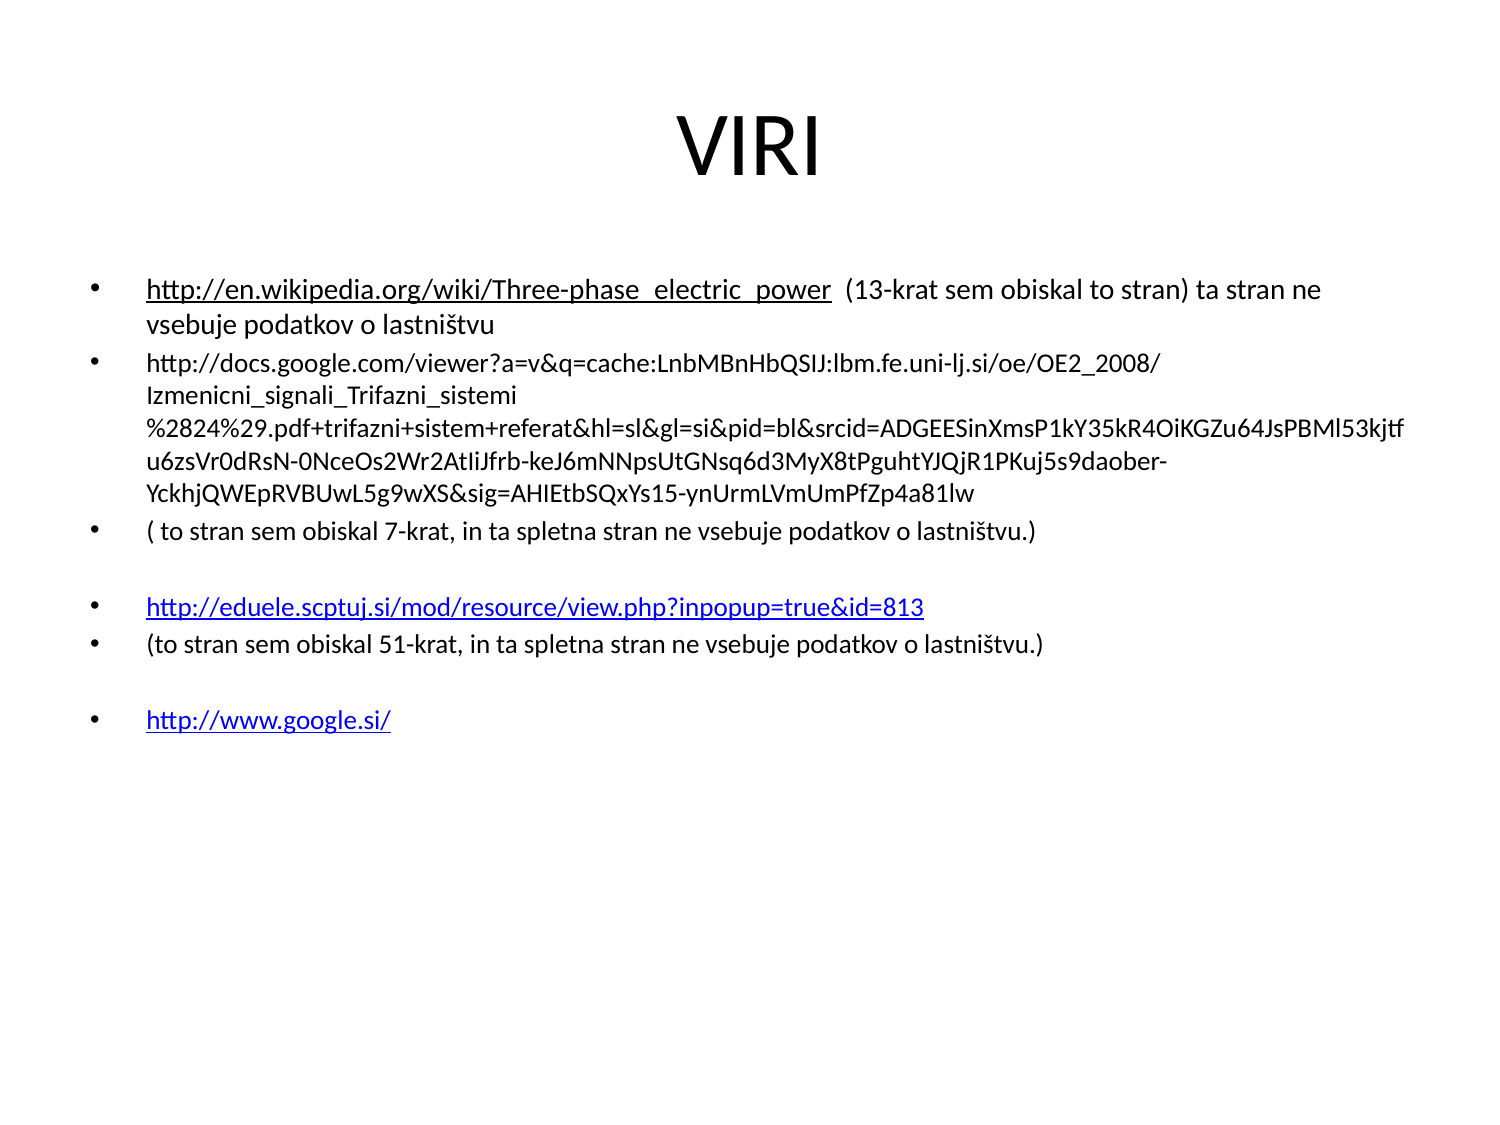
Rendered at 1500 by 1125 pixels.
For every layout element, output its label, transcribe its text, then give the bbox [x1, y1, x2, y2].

list http://en.wikipedia.org/wiki/Three-phase_electric_power (13-krat sem obiskal to stran) ta stran ne vsebuje podatkov o lastništvu http://docs.google.com/viewer?a=v&q=cache:LnbMBnHbQSIJ:lbm.fe.uni-lj.si/oe/OE2_2008/Izmenicni_signali_Trifazni_sistemi%2824%29.pdf+trifazni+sistem+referat&hl=sl&gl=si&pid=bl&srcid=ADGEESinXmsP1kY35kR4OiKGZu64JsPBMl53kjtfu6zsVr0dRsN-0NceOs2Wr2AtIiJfrb-keJ6mNNpsUtGNsq6d3MyX8tPguhtYJQjR1PKuj5s9daober-YckhjQWEpRVBUwL5g9wXS&sig=AHIEtbSQxYs15-ynUrmLVmUmPfZp4a81lw ( to stran sem obiskal 7-krat, in ta spletna stran ne vsebuje podatkov o lastništvu.) http://eduele.scptuj.si/mod/resource/view.php?inpopup=true&id=813 (to stran sem obiskal 51-krat, in ta spletna stran ne vsebuje podatkov o lastništvu.) http://www.google.si/ [75, 262, 1425, 1005]
title VIRI [75, 45, 1425, 233]
